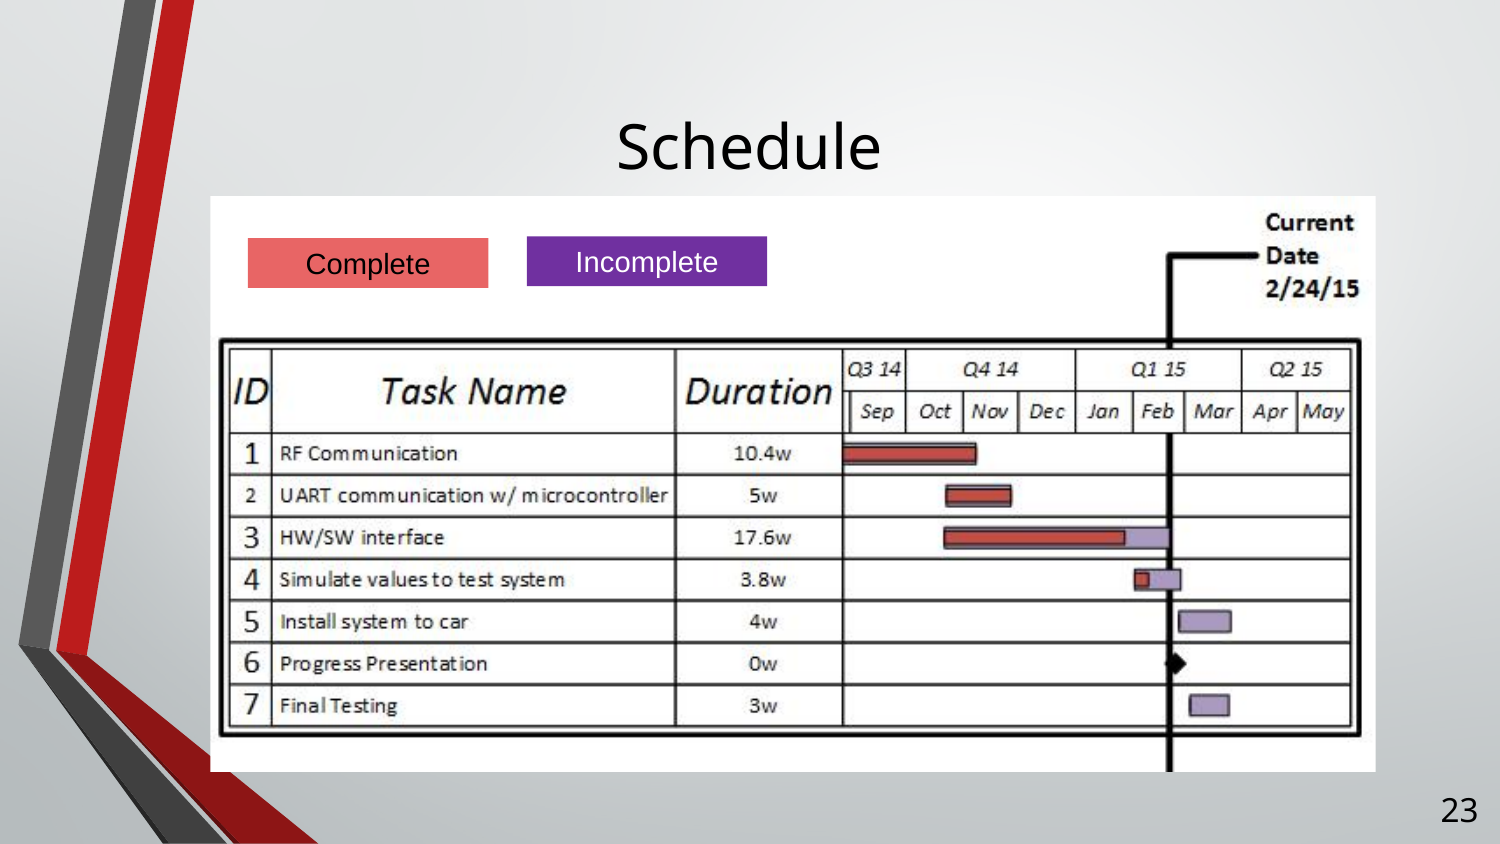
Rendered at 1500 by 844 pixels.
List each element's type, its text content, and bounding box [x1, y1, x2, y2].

title Schedule [75, 33, 1425, 197]
slide_number 23 [1403, 779, 1494, 844]
picture [210, 196, 1376, 772]
